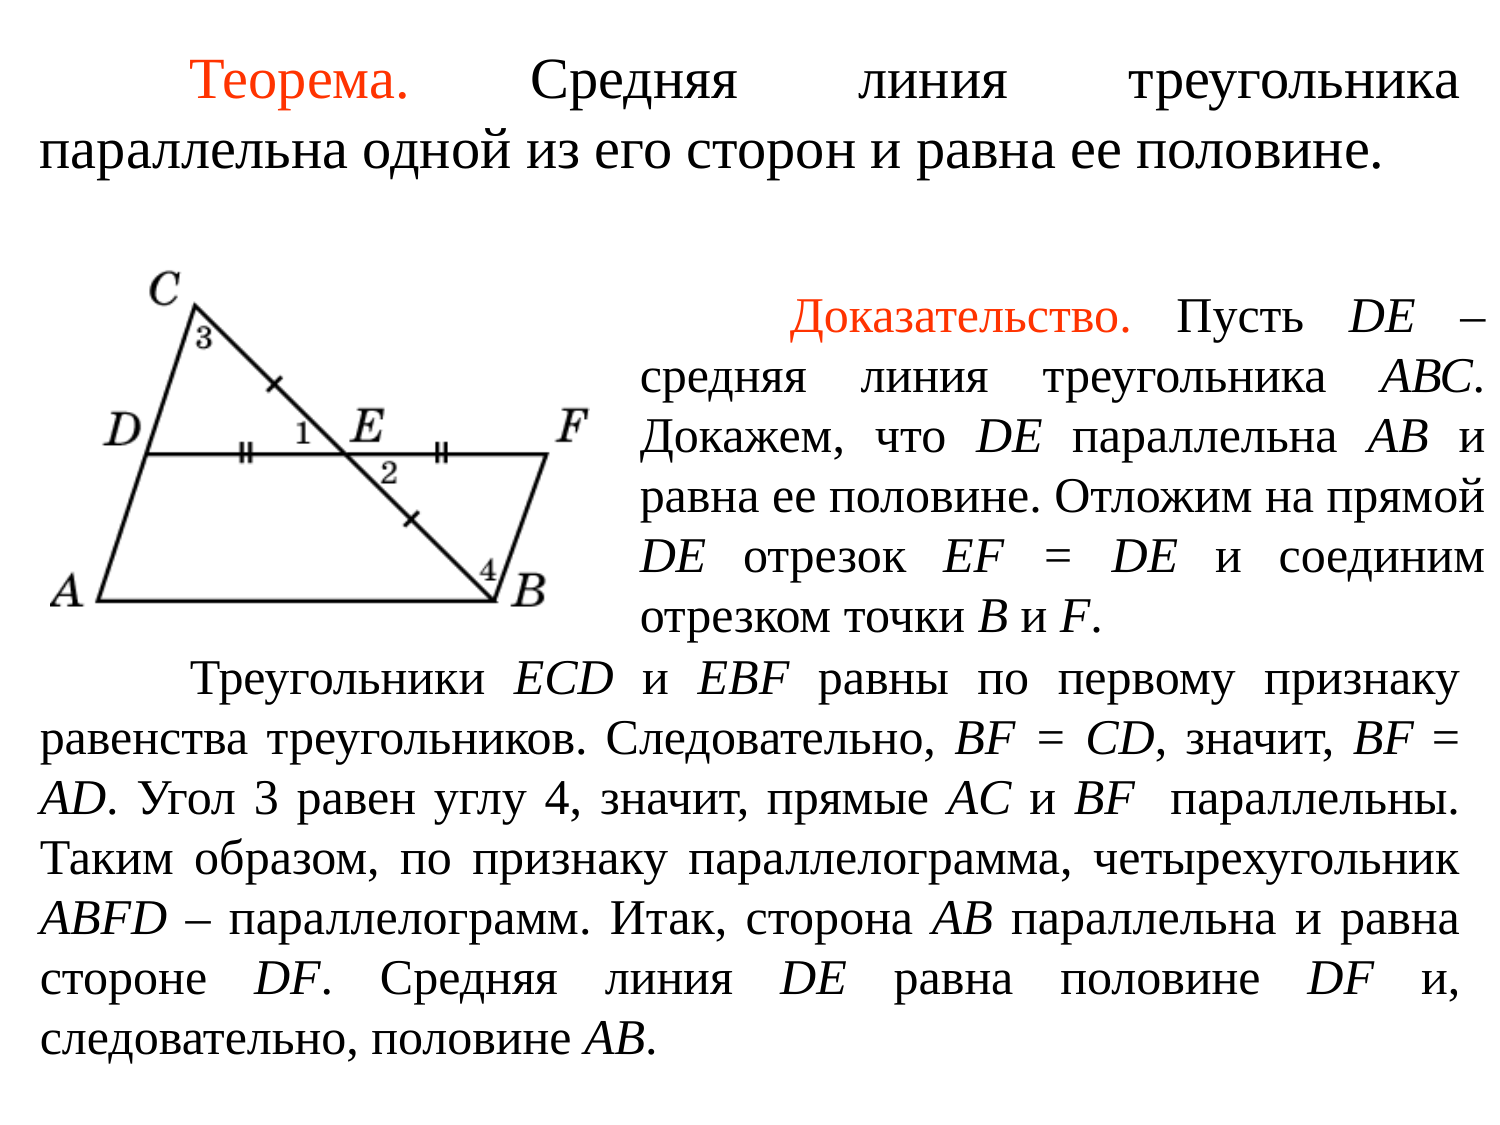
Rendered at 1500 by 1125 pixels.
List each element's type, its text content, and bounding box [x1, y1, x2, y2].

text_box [49, 262, 1500, 654]
text_box Теорема. Средняя линия треугольника параллельна одной из его сторон и равна ее половине. [24, 32, 1475, 188]
text_box Треугольники ECD и EBF равны по первому признаку равенства треугольников. Следовательно, BF = CD, значит, BF = AD. Угол 3 равен углу 4, значит, прямые AC и BF параллельны. Таким образом, по признаку параллелограмма, четырехугольник ABFD – параллелограмм. Итак, сторона АВ параллельна и равна стороне DF. Средняя линия DE равна половине DF и, следовательно, половине АВ. [24, 637, 1475, 1073]
